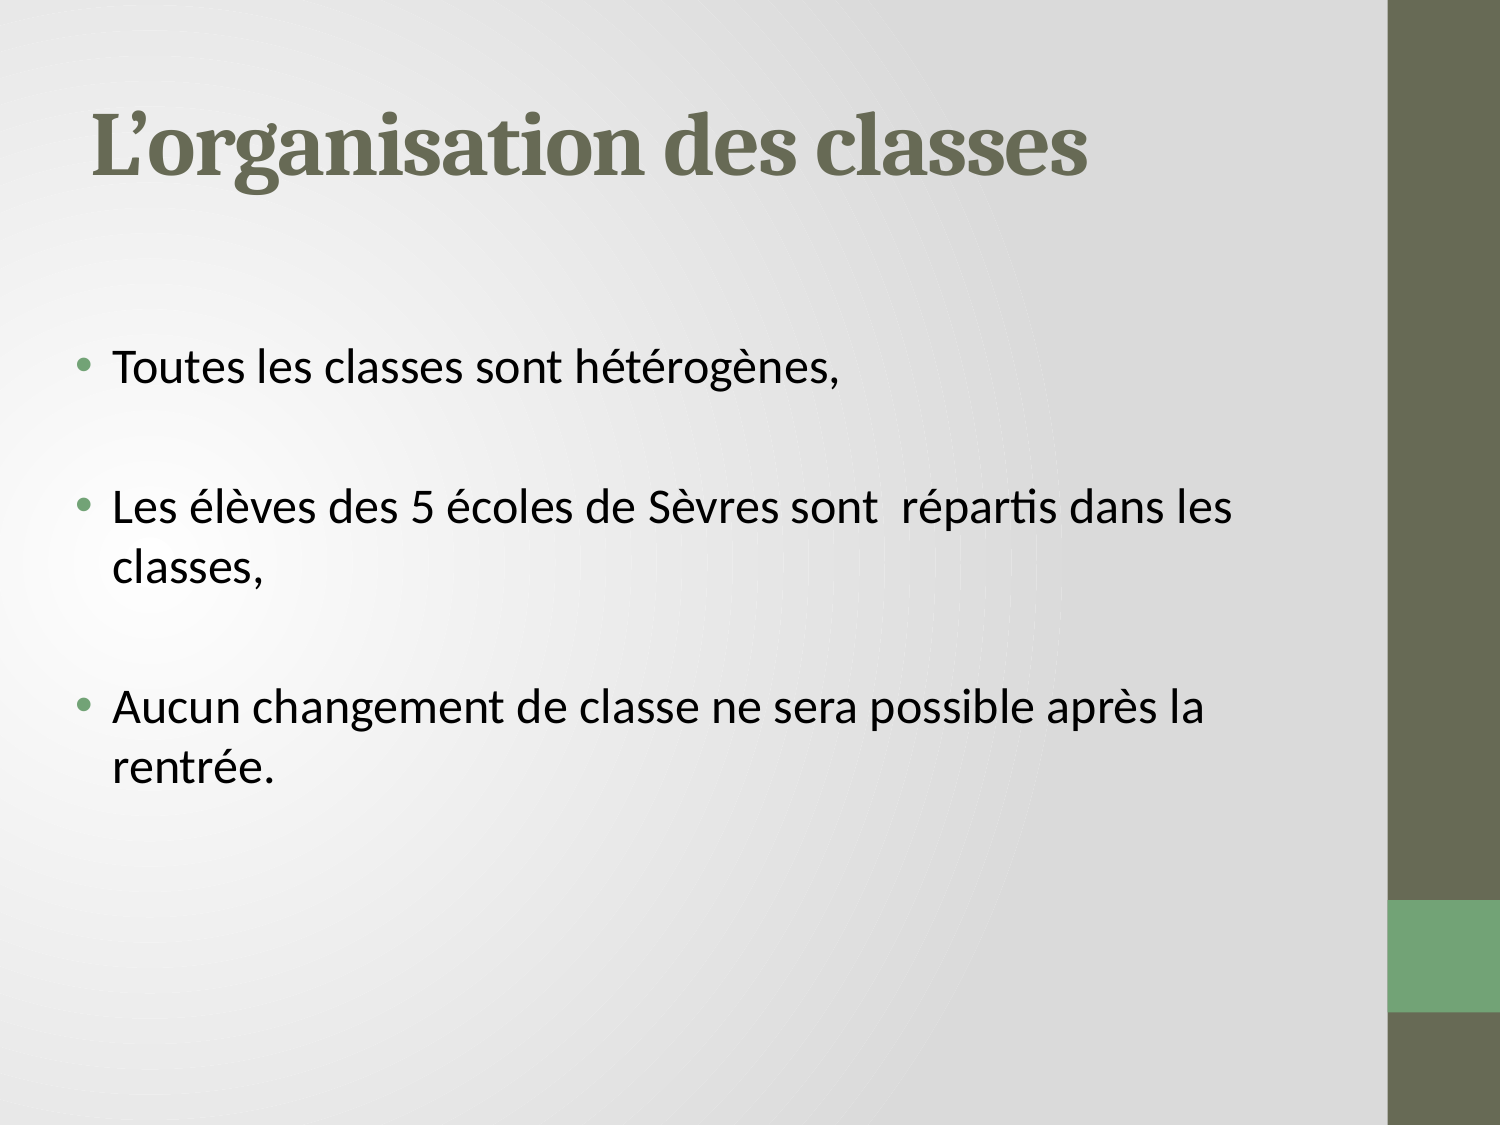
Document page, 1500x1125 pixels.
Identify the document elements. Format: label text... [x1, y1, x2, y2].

title L’organisation des classes [75, 45, 1325, 233]
list Toutes les classes sont hétérogènes, Les élèves des 5 écoles de Sèvres sont répartis dans les classes, Aucun changement de classe ne sera possible après la rentrée. [41, 326, 1377, 941]
